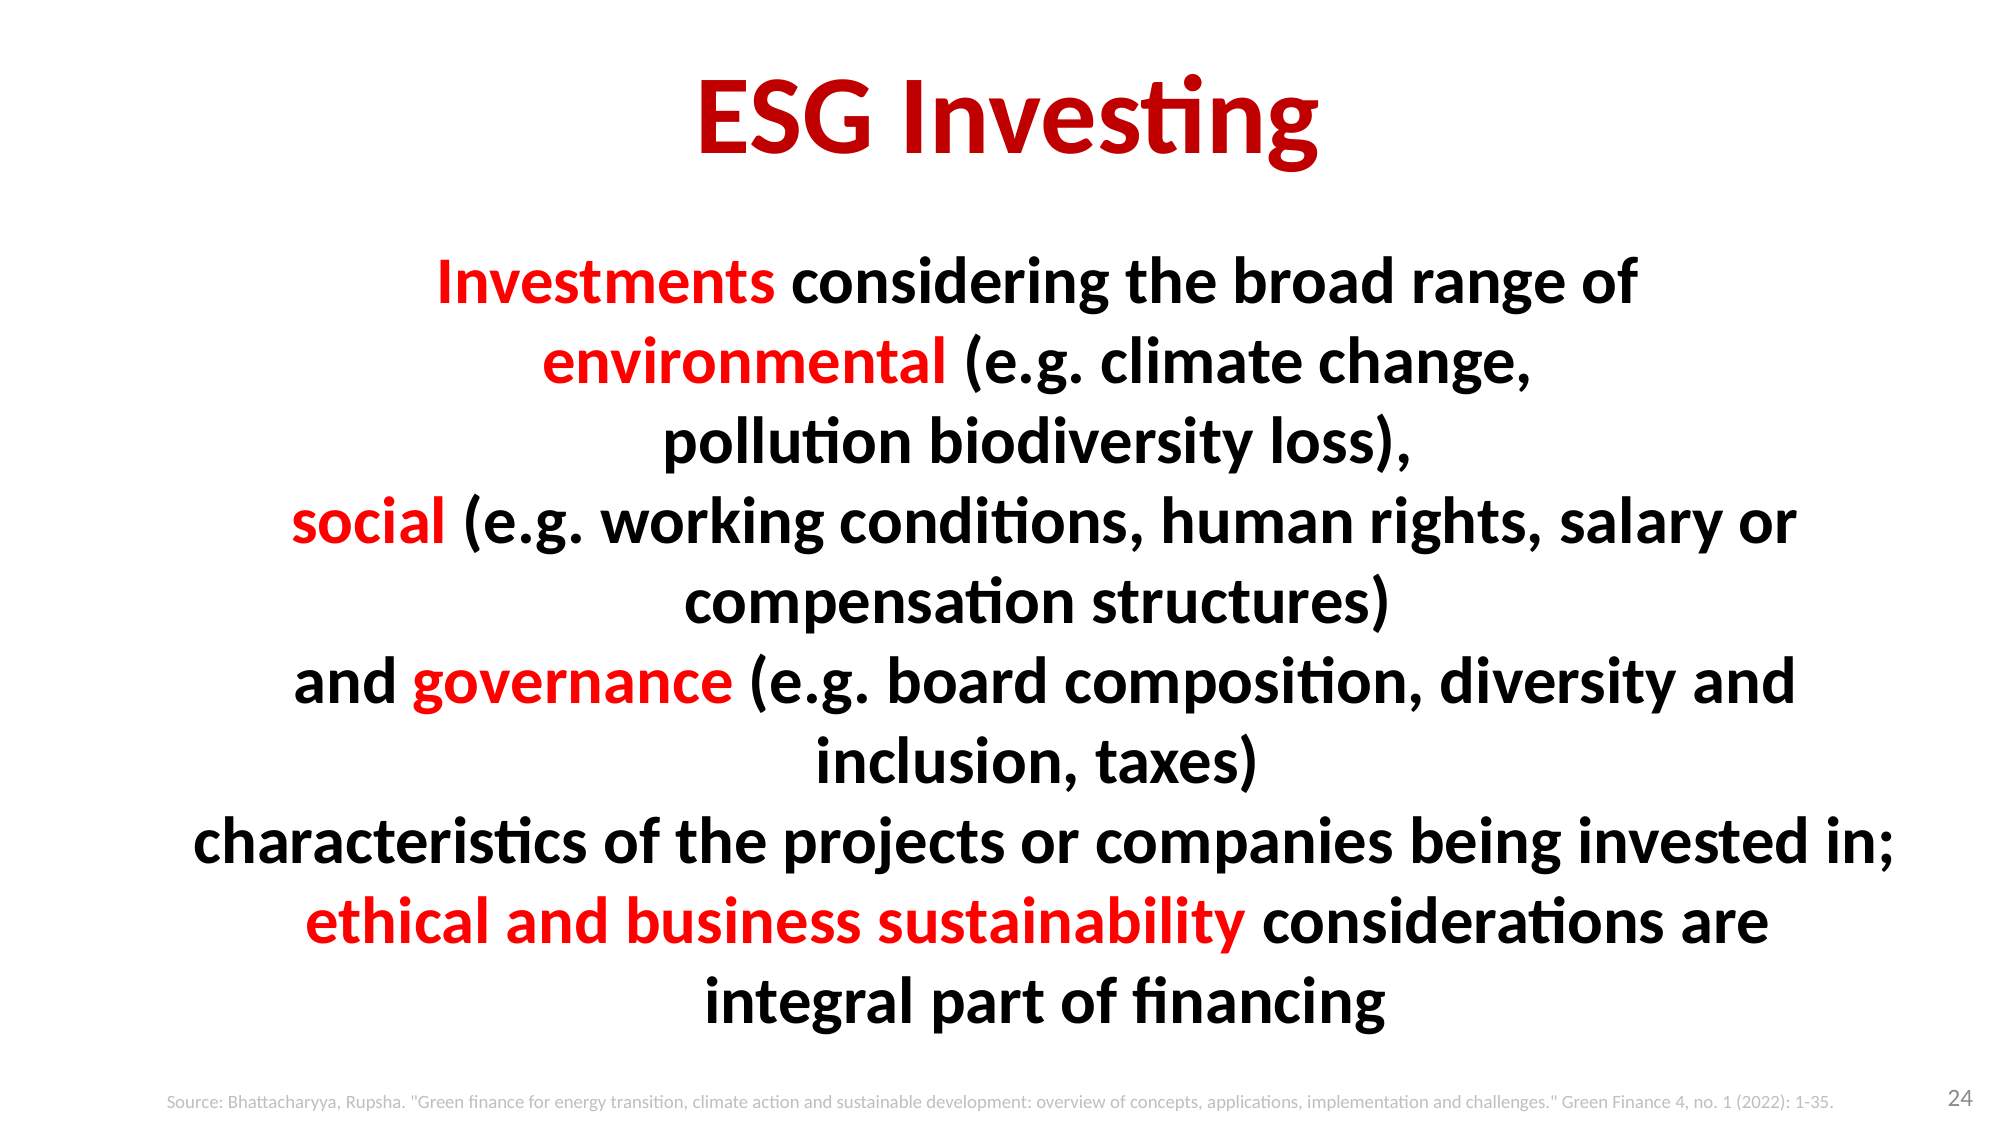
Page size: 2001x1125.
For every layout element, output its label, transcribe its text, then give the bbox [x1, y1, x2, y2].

list Investments considering the broad range of environmental (e.g. climate change, pollution biodiversity loss), social (e.g. working conditions, human rights, salary or compensation structures) and governance (e.g. board composition, diversity and inclusion, taxes) characteristics of the projects or companies being invested in; ethical and business sustainability considerations are integral part of financing [87, 229, 1929, 1077]
slide_number 24 [1830, 1076, 1989, 1116]
text_box Source: Bhattacharyya, Rupsha. "Green finance for energy transition, climate action and sustainable development: overview of concepts, applications, implementation and challenges." Green Finance 4, no. 1 (2022): 1-35. [97, 1082, 1903, 1120]
title ESG Investing [87, 22, 1929, 196]
